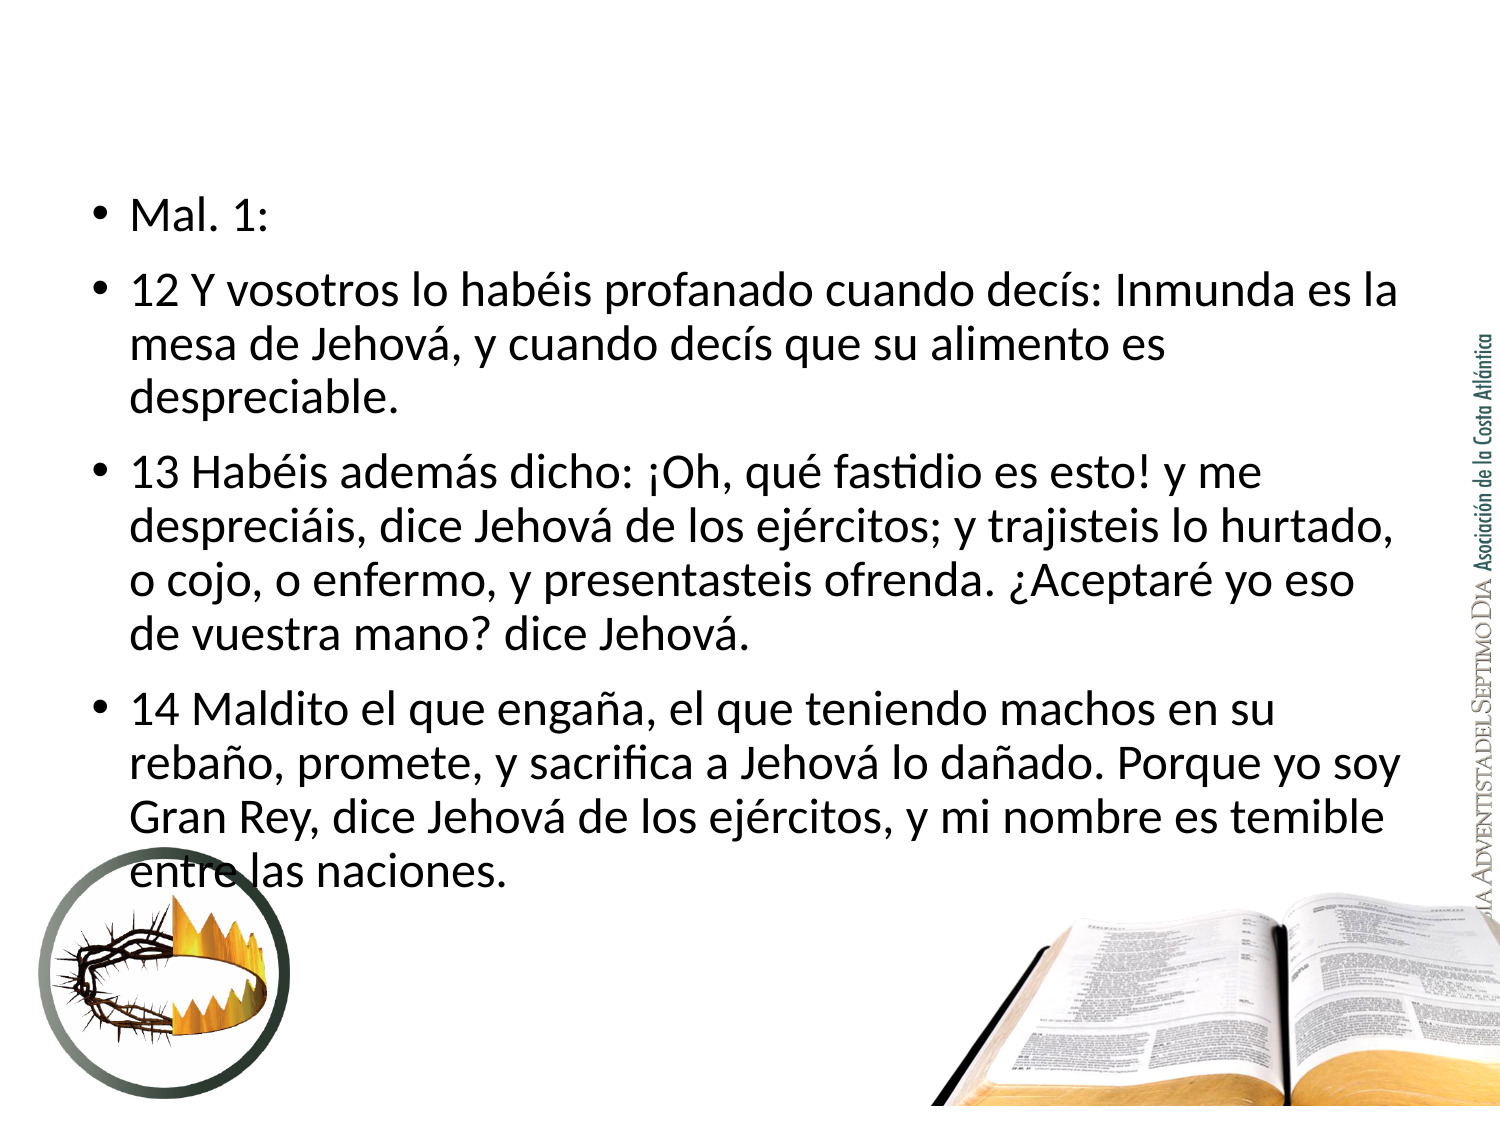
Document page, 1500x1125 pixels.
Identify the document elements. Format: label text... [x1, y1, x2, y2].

picture [38, 847, 290, 1099]
picture [920, 334, 1500, 1106]
list Mal. 1: 12 Y vosotros lo habéis profanado cuando decís: Inmunda es la mesa de Jehová, y cuando decís que su alimento es despreciable. 13 Habéis además dicho: ¡Oh, qué fastidio es esto! y me despreciáis, dice Jehová de los ejércitos; y trajisteis lo hurtado, o cojo, o enfermo, y presentasteis ofrenda. ¿Aceptaré yo eso de vuestra mano? dice Jehová. 14 Maldito el que engaña, el que teniendo machos en su rebaño, promete, y sacrifica a Jehová lo dañado. Porque yo soy Gran Rey, dice Jehová de los ejércitos, y mi nombre es temible entre las naciones. [76, 180, 1424, 835]
